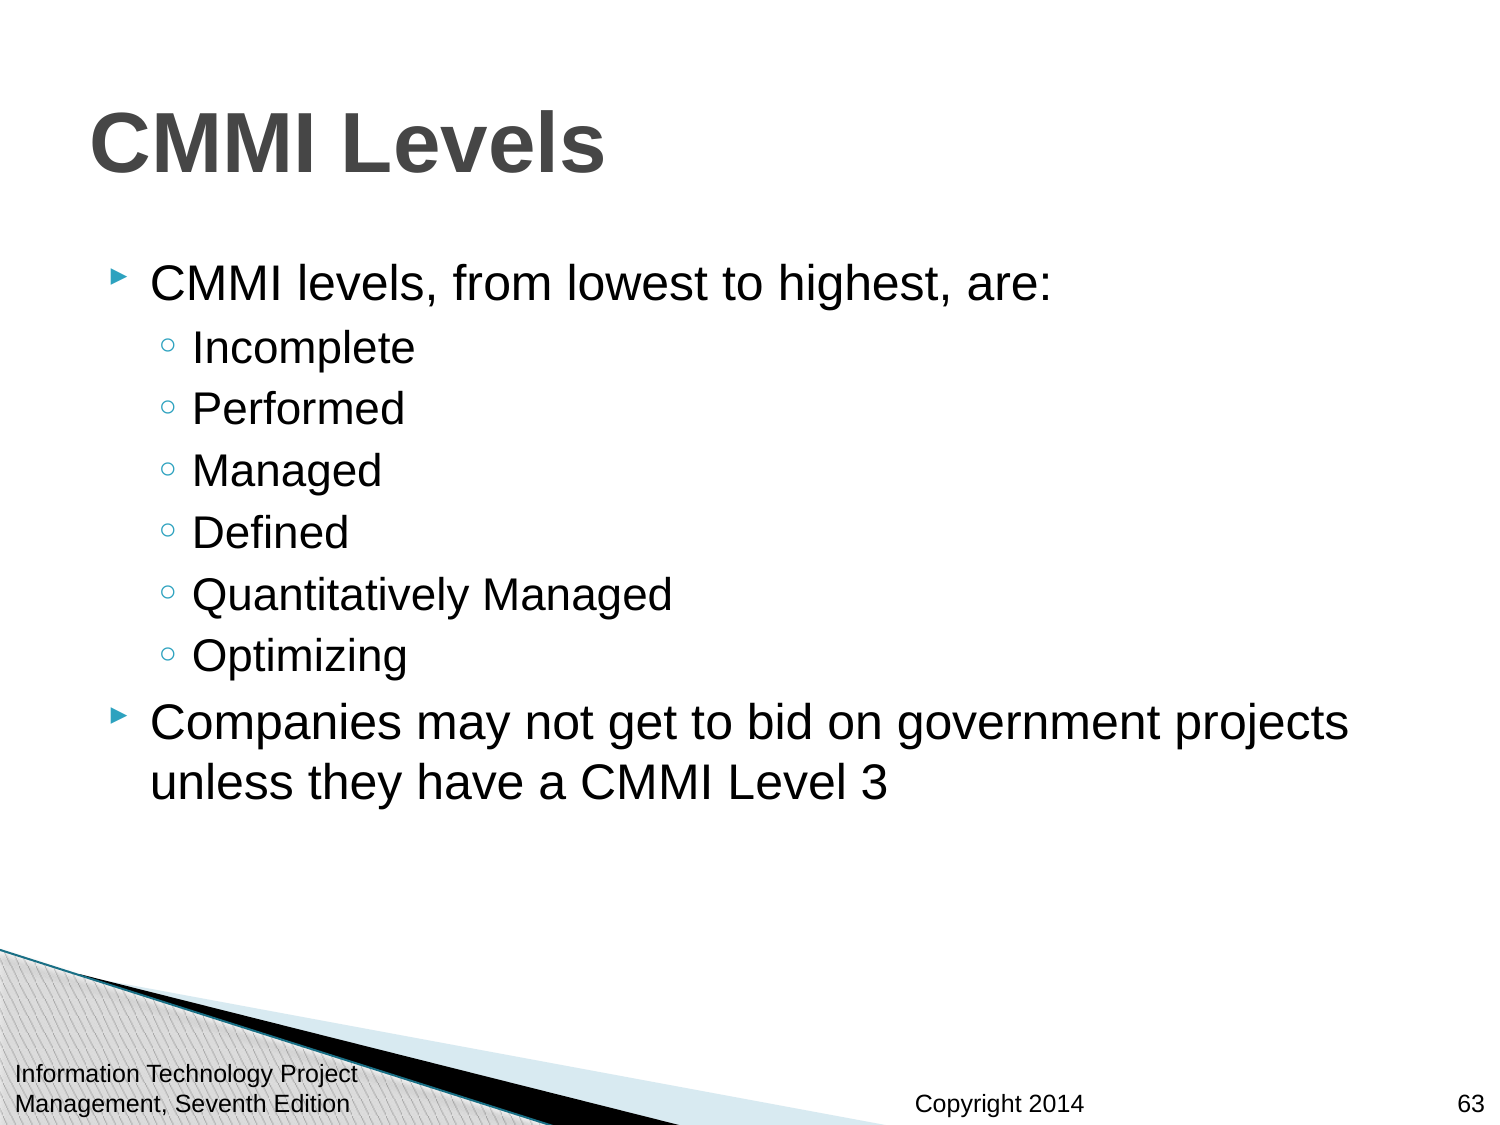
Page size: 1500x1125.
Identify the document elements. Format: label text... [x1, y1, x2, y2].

title CMMI Levels [75, 45, 1425, 233]
slide_number 63 [1408, 1065, 1500, 1125]
list CMMI levels, from lowest to highest, are: Incomplete Performed Managed Defined Quantitatively Managed Optimizing Companies may not get to bid on government projects unless they have a CMMI Level 3 [74, 242, 1426, 986]
footer Information Technology Project Management, Seventh Edition [0, 1065, 425, 1125]
